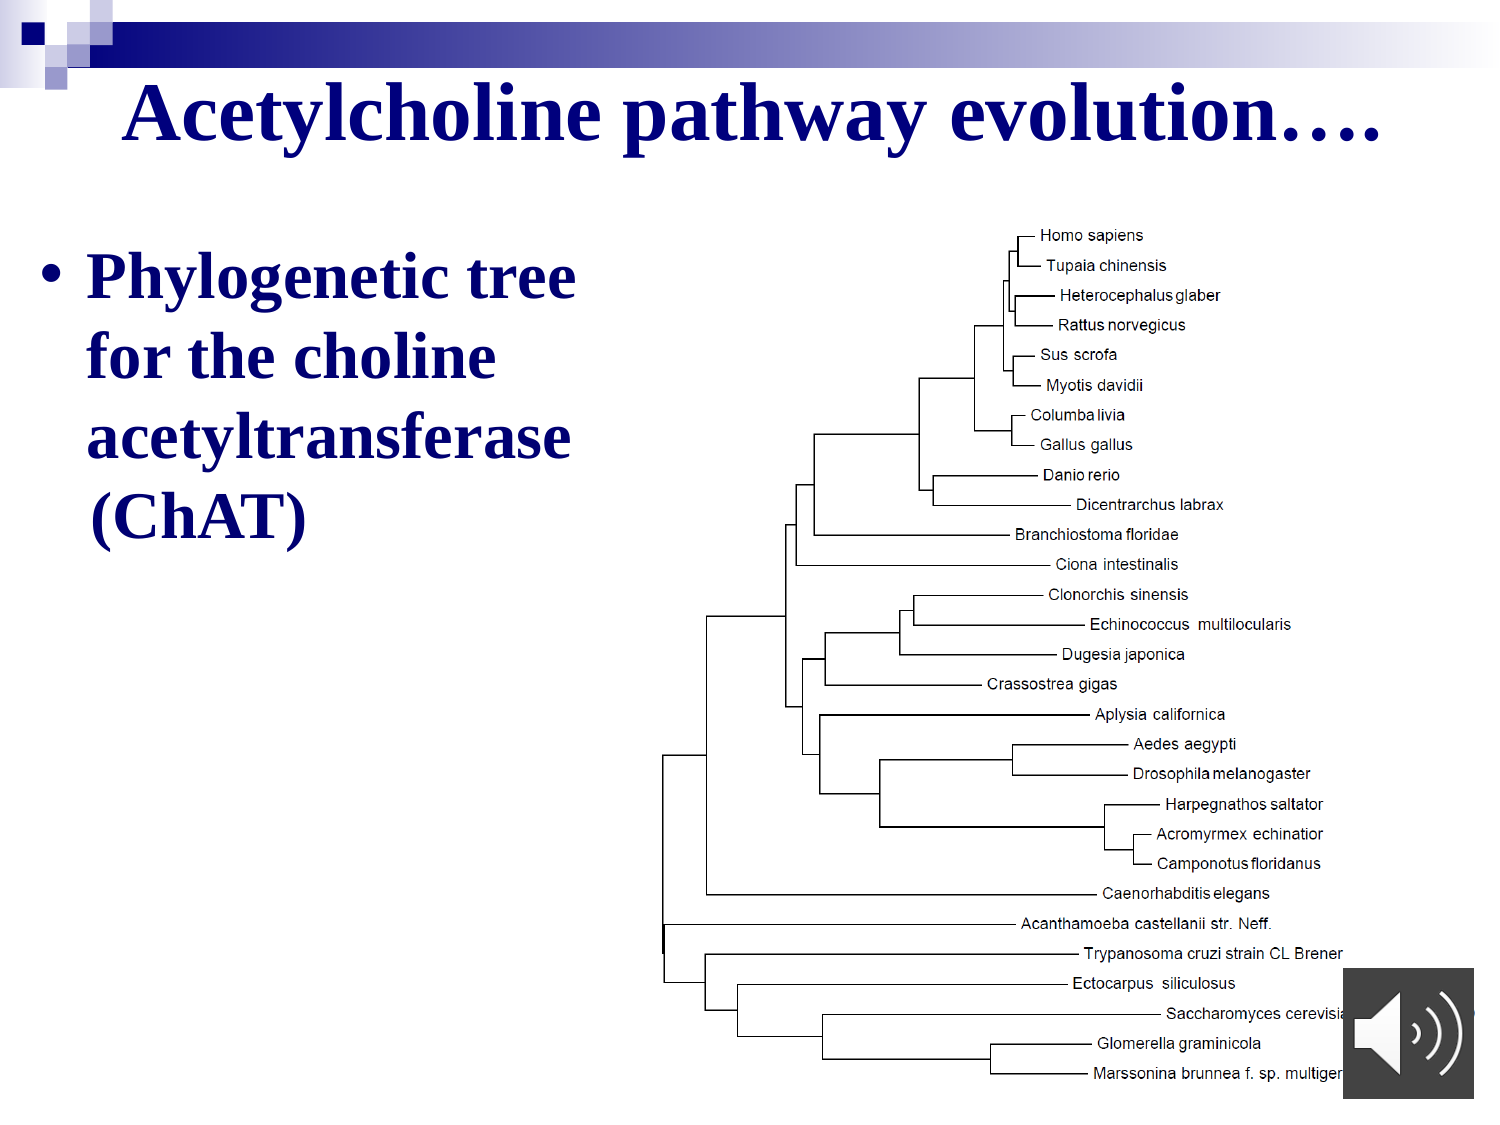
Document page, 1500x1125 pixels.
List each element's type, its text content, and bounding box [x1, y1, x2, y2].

text_box Acetylcholine pathway evolution…. [16, 50, 1488, 165]
text_box Phylogenetic tree for the choline acetyltransferase (ChAT) [24, 224, 613, 640]
picture [655, 212, 1476, 1101]
